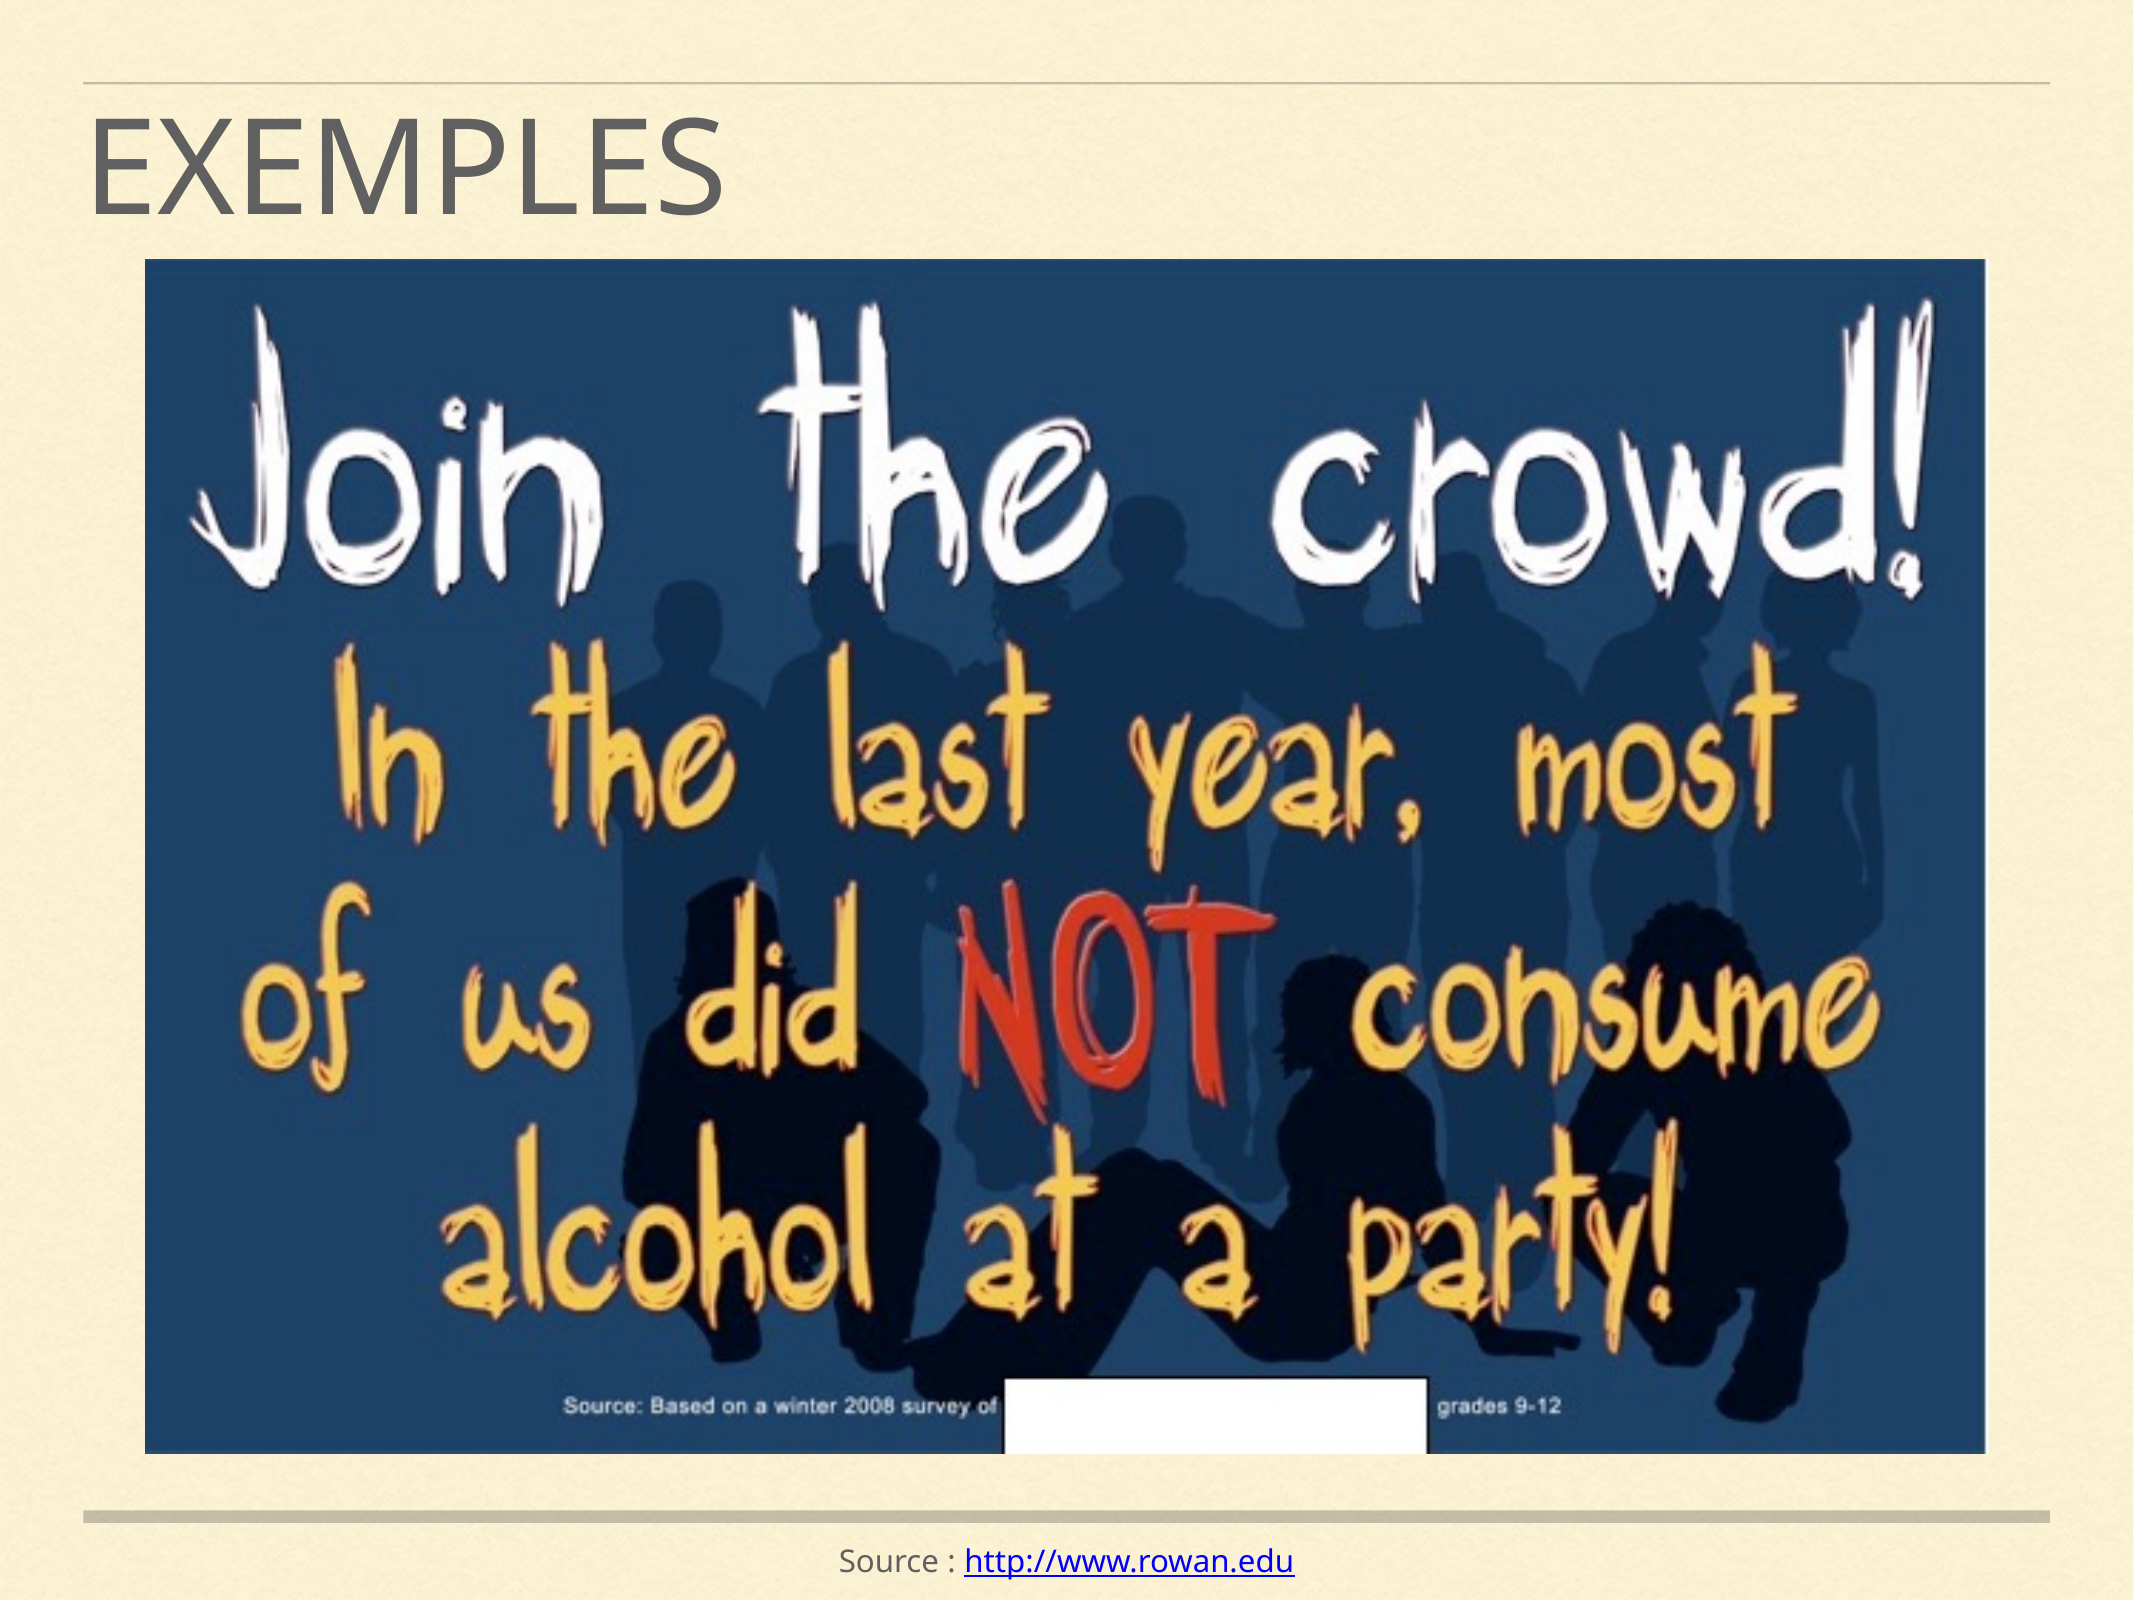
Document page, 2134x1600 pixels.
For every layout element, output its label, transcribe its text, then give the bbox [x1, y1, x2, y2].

picture [0, 0, 2134, 1600]
text_box Source : http://www.rowan.edu [830, 1532, 1303, 1593]
title exemples [82, 59, 2051, 245]
